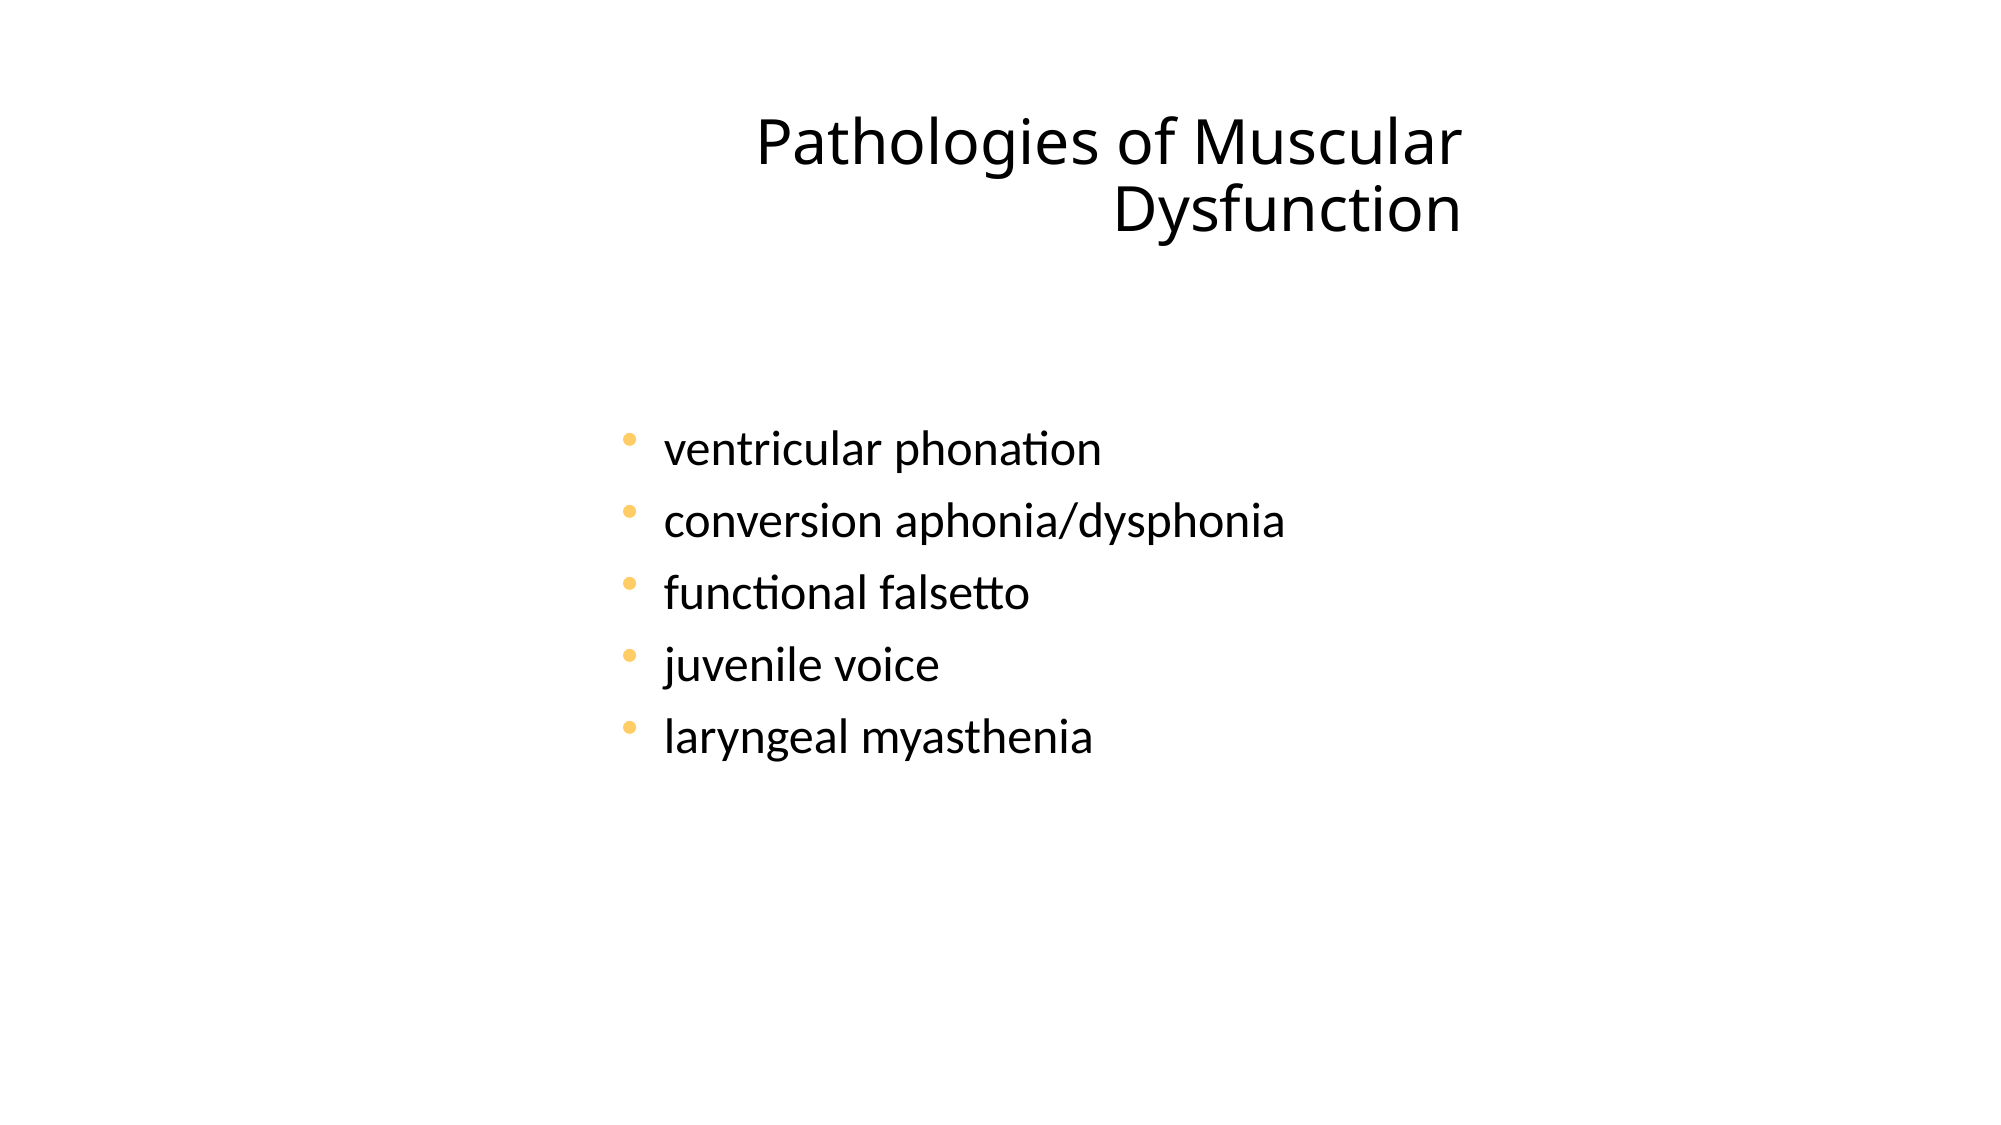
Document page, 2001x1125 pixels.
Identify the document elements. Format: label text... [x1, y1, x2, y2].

title Pathologies of Muscular Dysfunction [535, 82, 1465, 272]
text_box ventricular phonation conversion aphonia/dysphonia functional falsetto juvenile voice laryngeal myasthenia [619, 401, 1380, 764]
